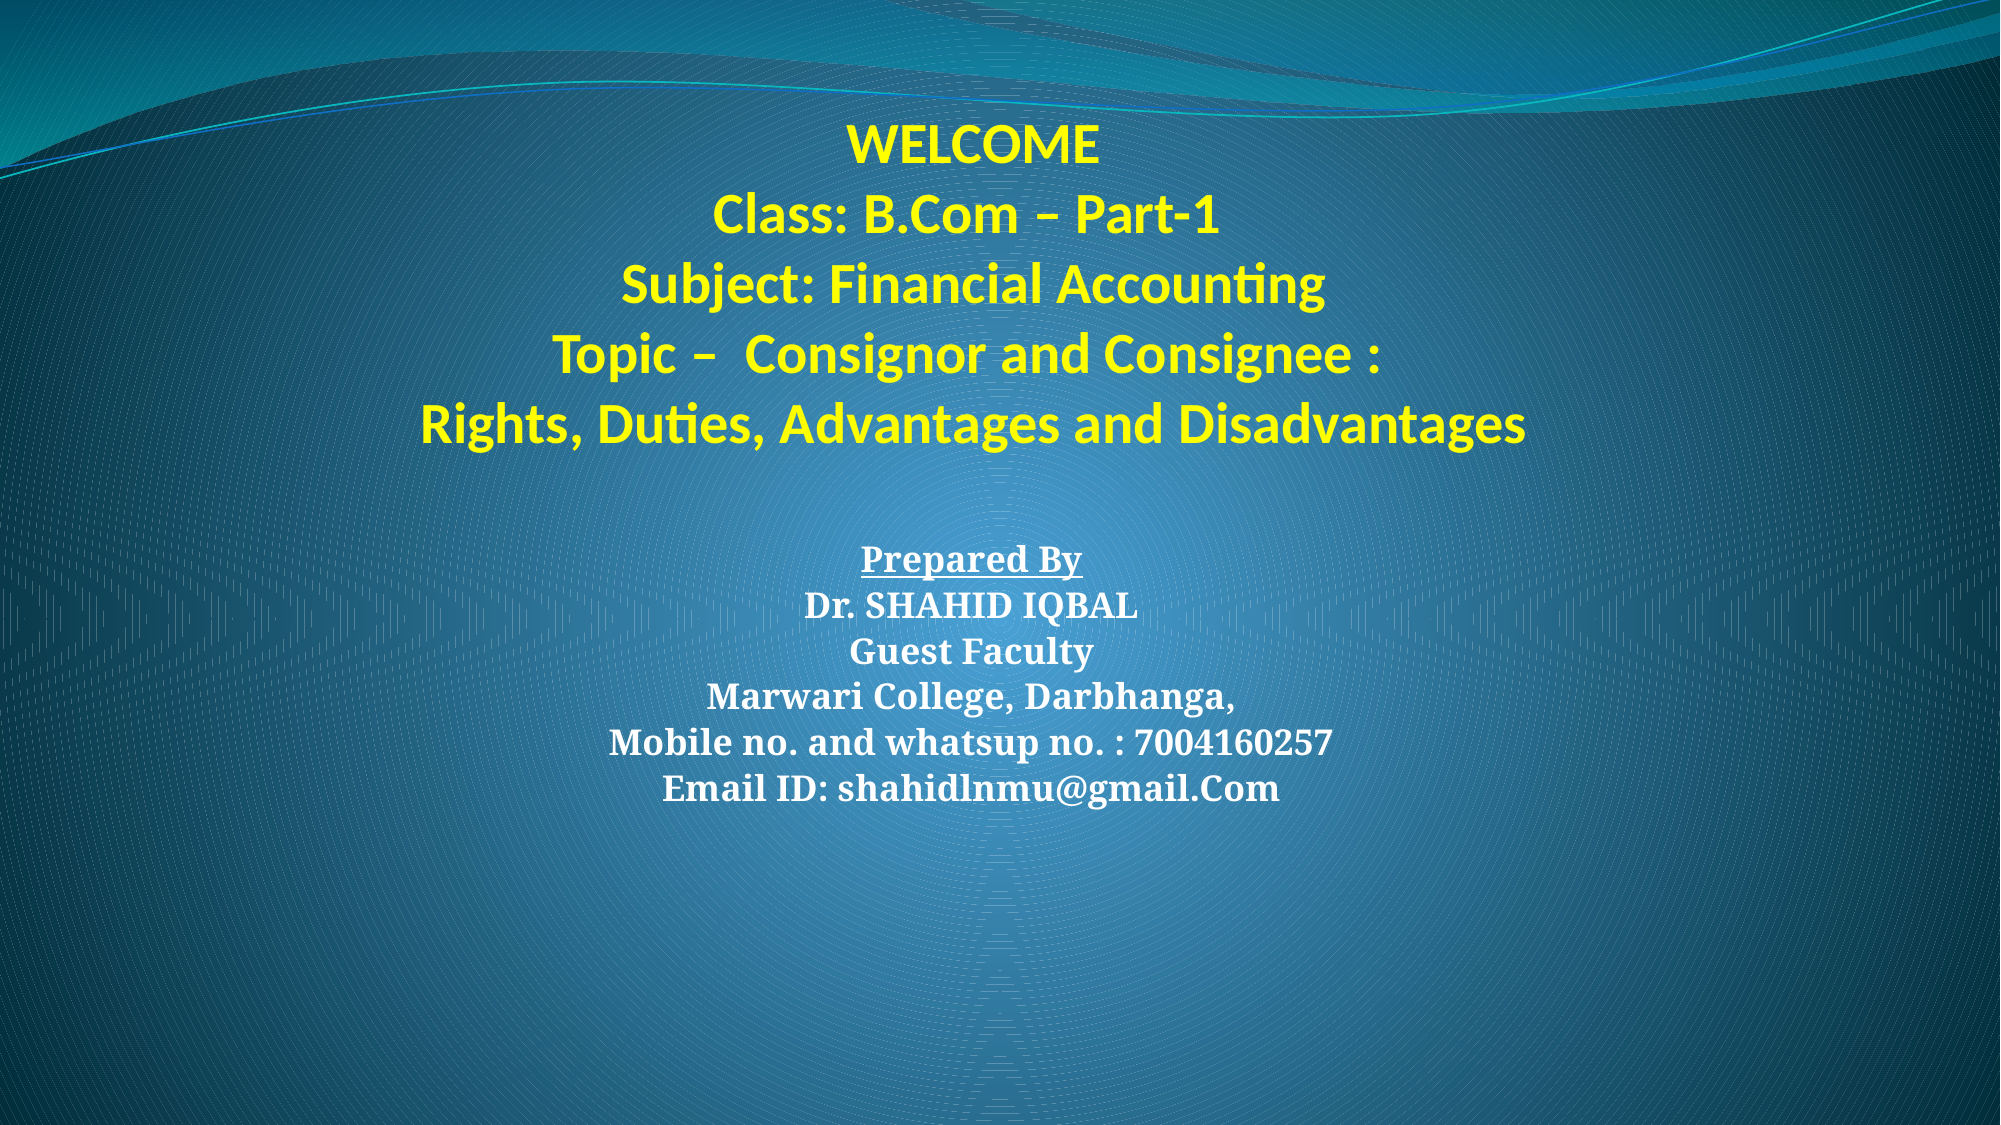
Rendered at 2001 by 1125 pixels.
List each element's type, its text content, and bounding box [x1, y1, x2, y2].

subtitle Prepared By Dr. SHAHID IQBAL Guest Faculty Marwari College, Darbhanga, Mobile no. and whatsup no. : 7004160257 Email ID: shahidlnmu@gmail.Com [116, 529, 1835, 818]
title WELCOME Class: B.Com – Part-1 Subject: Financial Accounting Topic – Consignor and Consignee : Rights, Duties, Advantages and Disadvantages [116, 224, 1834, 525]
